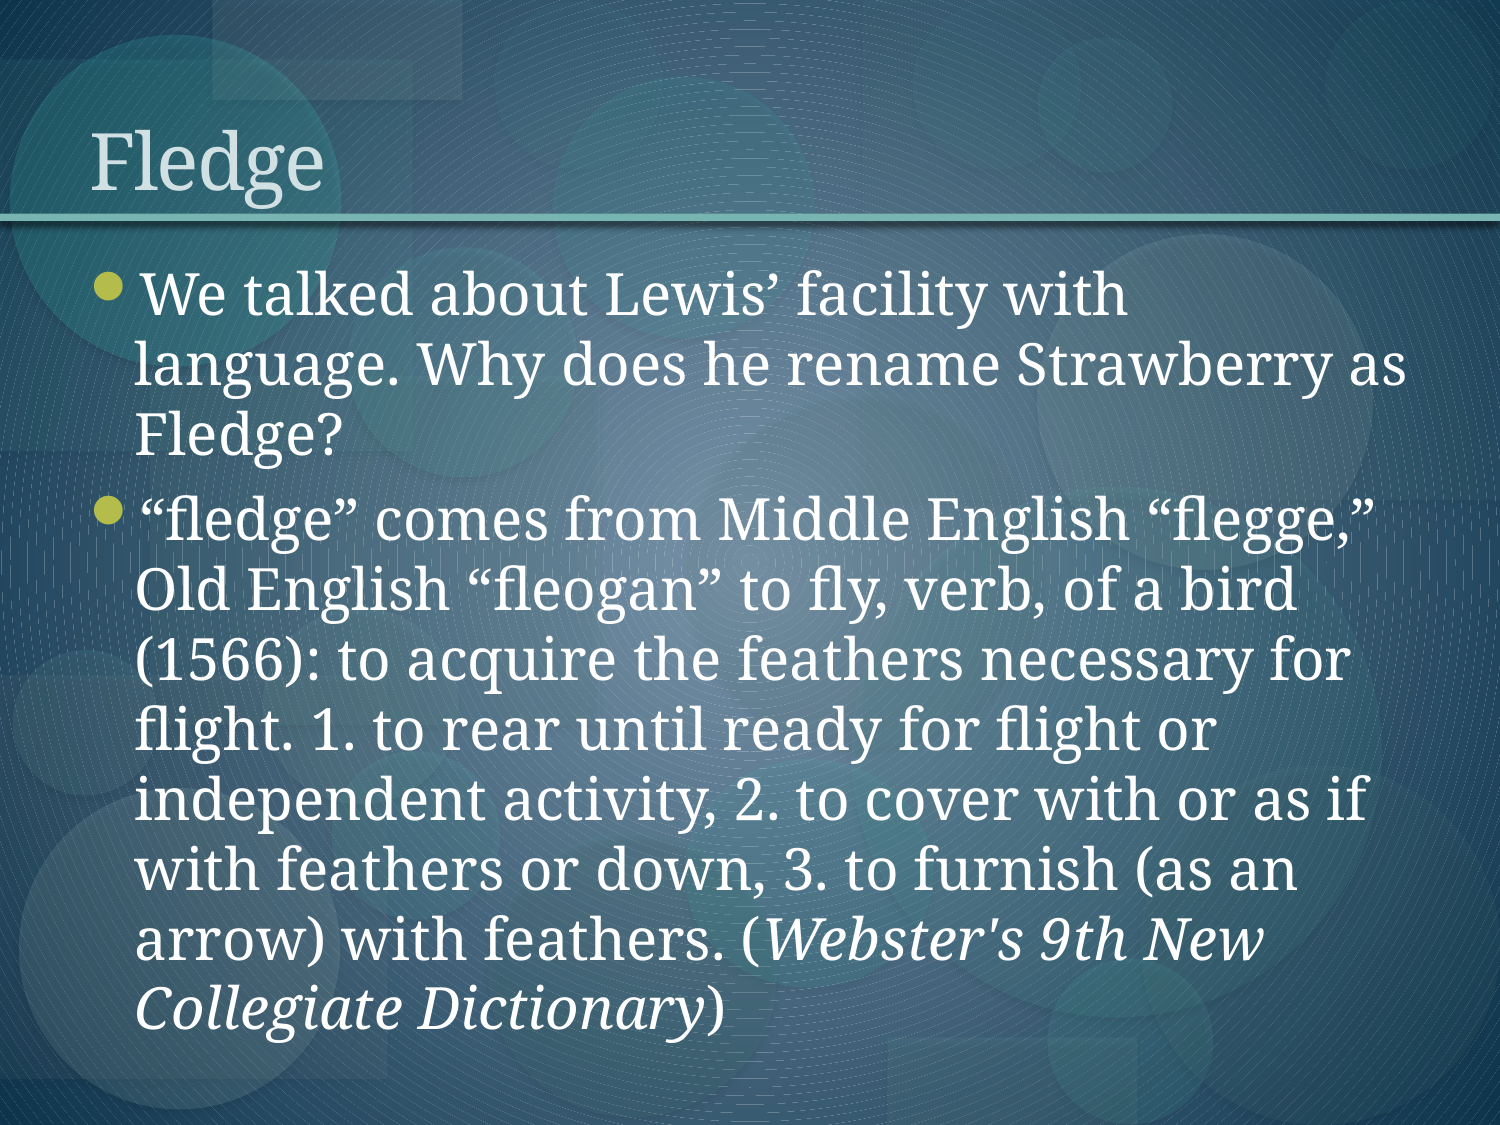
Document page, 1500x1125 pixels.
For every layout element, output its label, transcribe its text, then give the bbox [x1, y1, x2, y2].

list We talked about Lewis’ facility with language. Why does he rename Strawberry as Fledge? “fledge” comes from Middle English “flegge,” Old English “fleogan” to fly, verb, of a bird (1566): to acquire the feathers necessary for flight. 1. to rear until ready for flight or independent activity, 2. to cover with or as if with feathers or down, 3. to furnish (as an arrow) with feathers. (Webster's 9th New Collegiate Dictionary) [75, 249, 1425, 1000]
text_box [399, 137, 1163, 335]
title Fledge [75, 26, 1425, 214]
